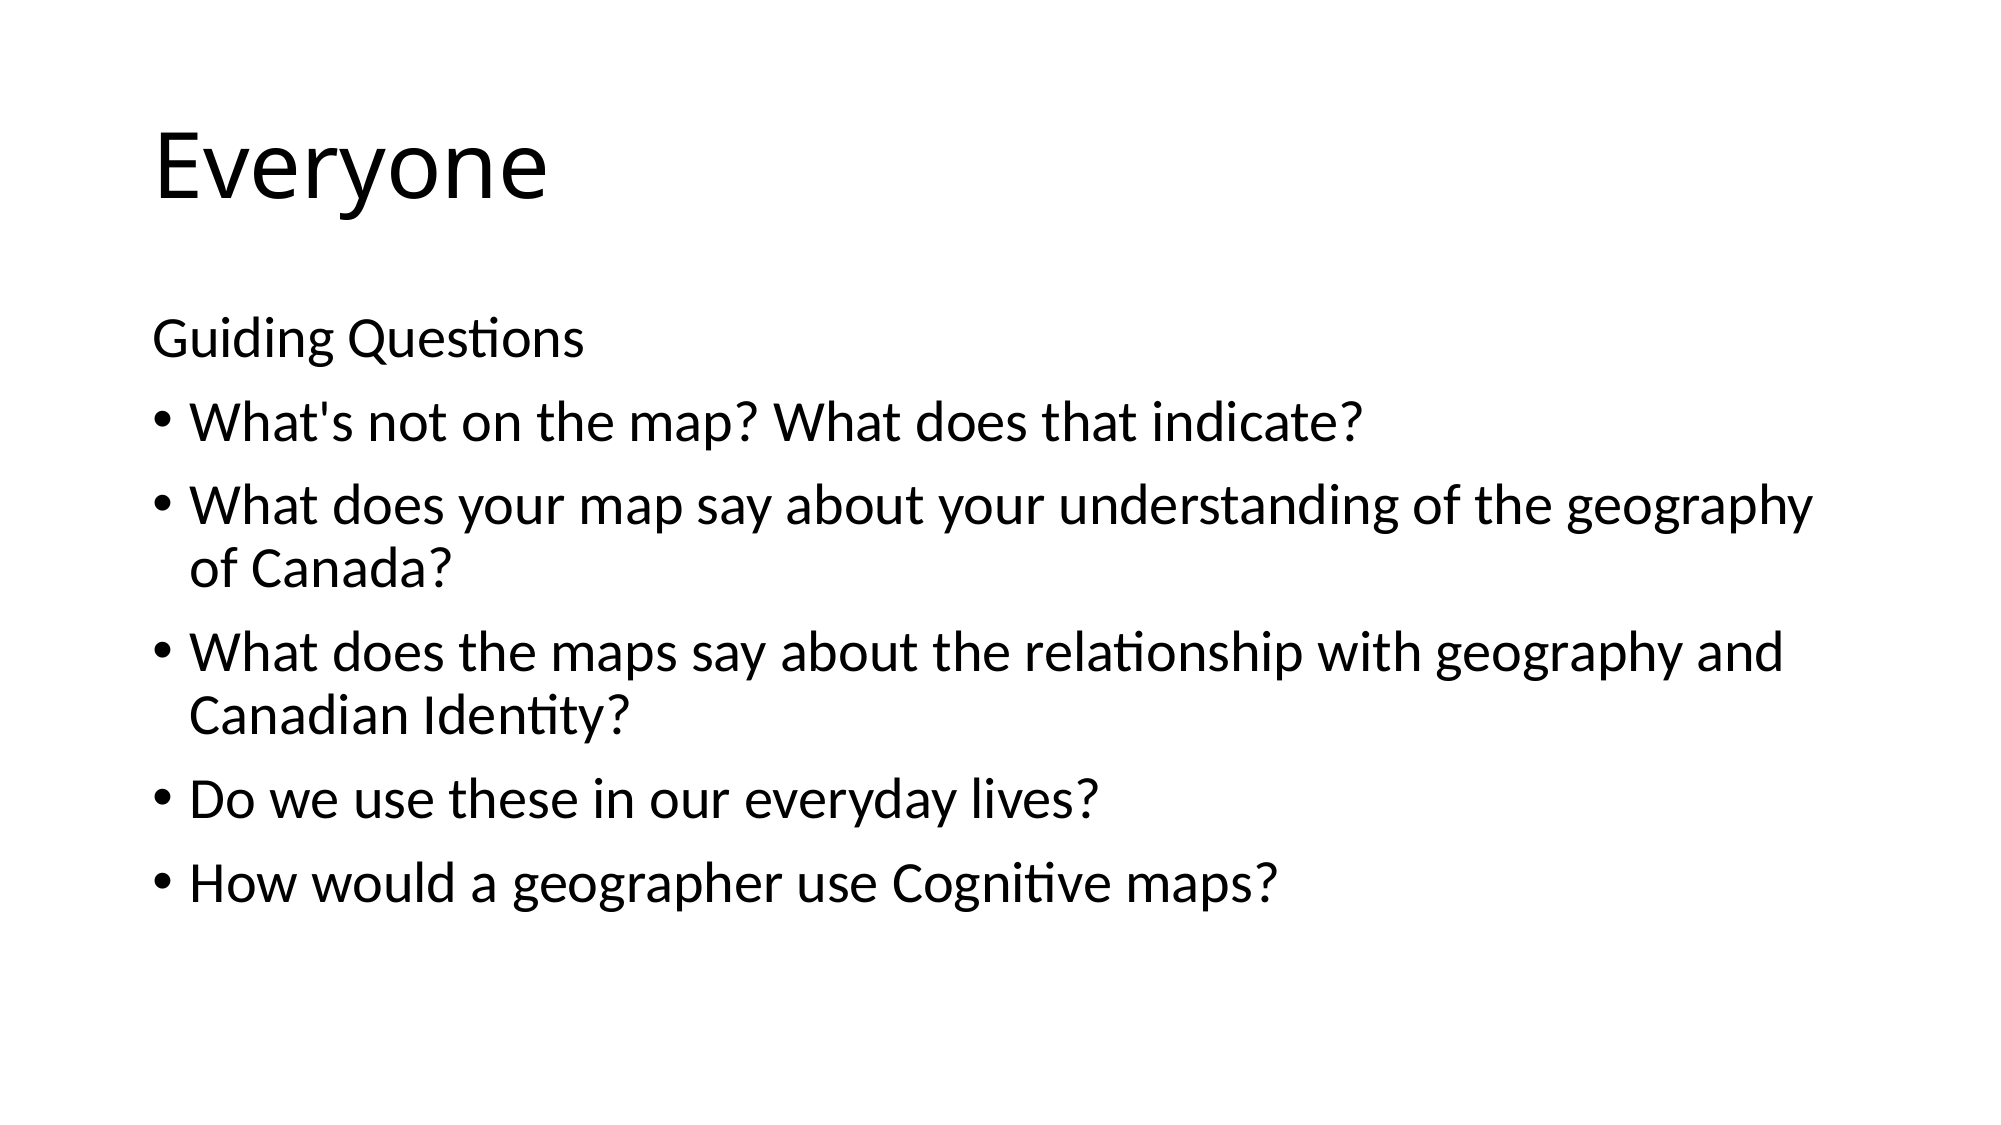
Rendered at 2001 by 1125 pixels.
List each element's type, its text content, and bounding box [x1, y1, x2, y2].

list Guiding Questions What's not on the map? What does that indicate? What does your map say about your understanding of the geography of Canada? What does the maps say about the relationship with geography and Canadian Identity? Do we use these in our everyday lives? How would a geographer use Cognitive maps? [137, 299, 1863, 1014]
title Everyone [137, 59, 1863, 278]
